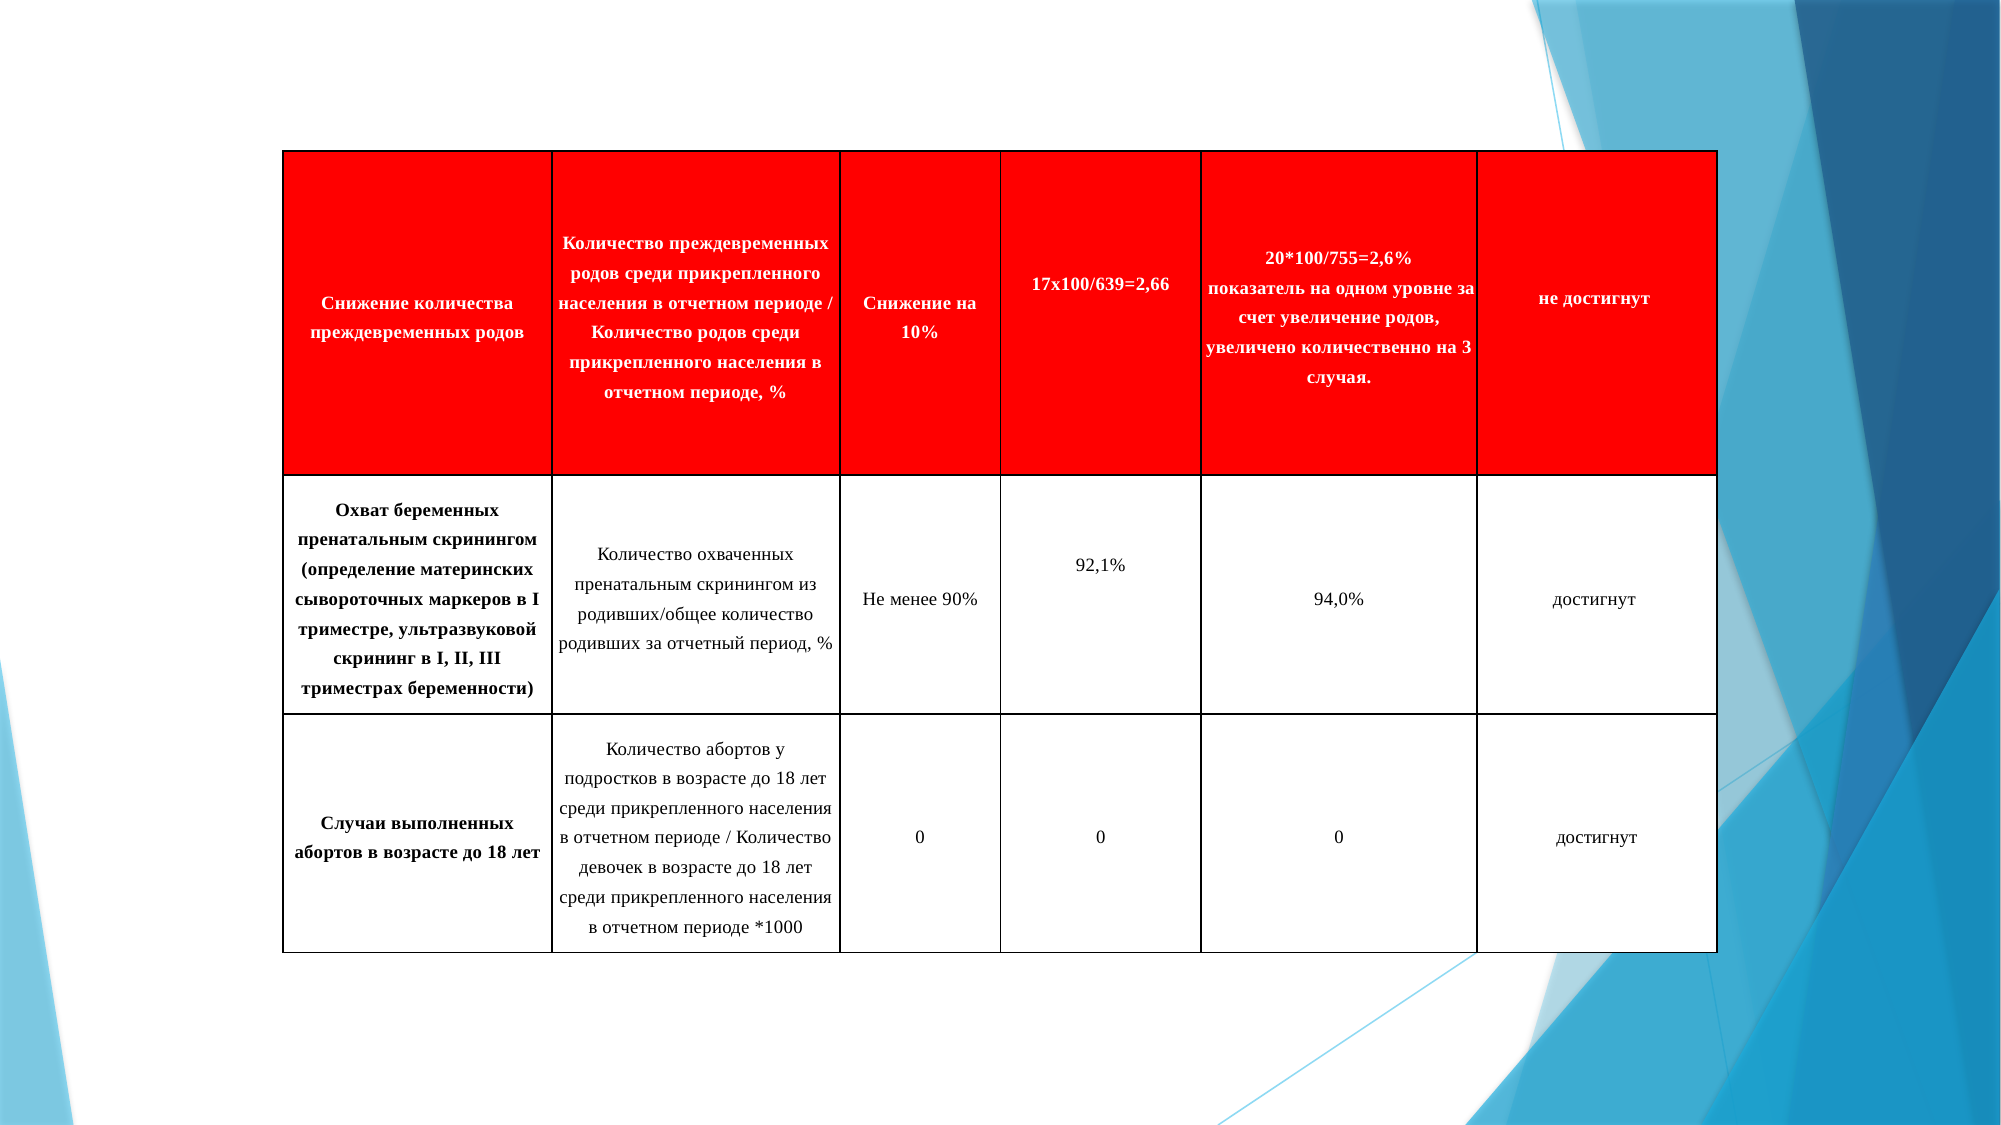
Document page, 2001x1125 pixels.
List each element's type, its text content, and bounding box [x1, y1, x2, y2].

table_cell 0 [1001, 715, 1200, 952]
table_cell 92,1% [1001, 476, 1200, 713]
table_cell Количество охваченных пренатальным скринингом из родивших/общее количество родивших за отчетный период, % [553, 476, 839, 713]
table_cell Не менее 90% [841, 476, 1000, 713]
table_cell Охват беременных пренатальным скринингом (определение материнских сывороточных маркеров в I триместре, ультразвуковой скрининг в I, II, III триместрах беременности) [284, 476, 551, 713]
table_cell 94,0% [1202, 476, 1476, 713]
table_header Снижение количества преждевременных родов [284, 152, 551, 474]
table_header не достигнут [1478, 152, 1716, 474]
table_header Количество преждевременных родов среди прикрепленного населения в отчетном периоде / Количество родов среди прикрепленного населения в отчетном периоде, % [553, 152, 839, 474]
table_header 17х100/639=2,66 [1001, 152, 1200, 474]
table_cell достигнут [1478, 715, 1716, 952]
table_cell достигнут [1478, 476, 1716, 713]
table_header Снижение на 10% [841, 152, 1000, 474]
table_cell Количество абортов у подростков в возрасте до 18 лет среди прикрепленного населения в отчетном периоде / Количество девочек в возрасте до 18 лет среди прикрепленного населения в отчетном периоде *1000 [553, 715, 839, 952]
table_header 20*100/755=2,6% показатель на одном уровне за счет увеличение родов, увеличено количественно на 3 случая. [1202, 152, 1476, 474]
table_cell 0 [841, 715, 1000, 952]
table_cell 0 [1202, 715, 1476, 952]
table_cell Случаи выполненных абортов в возрасте до 18 лет [284, 715, 551, 952]
